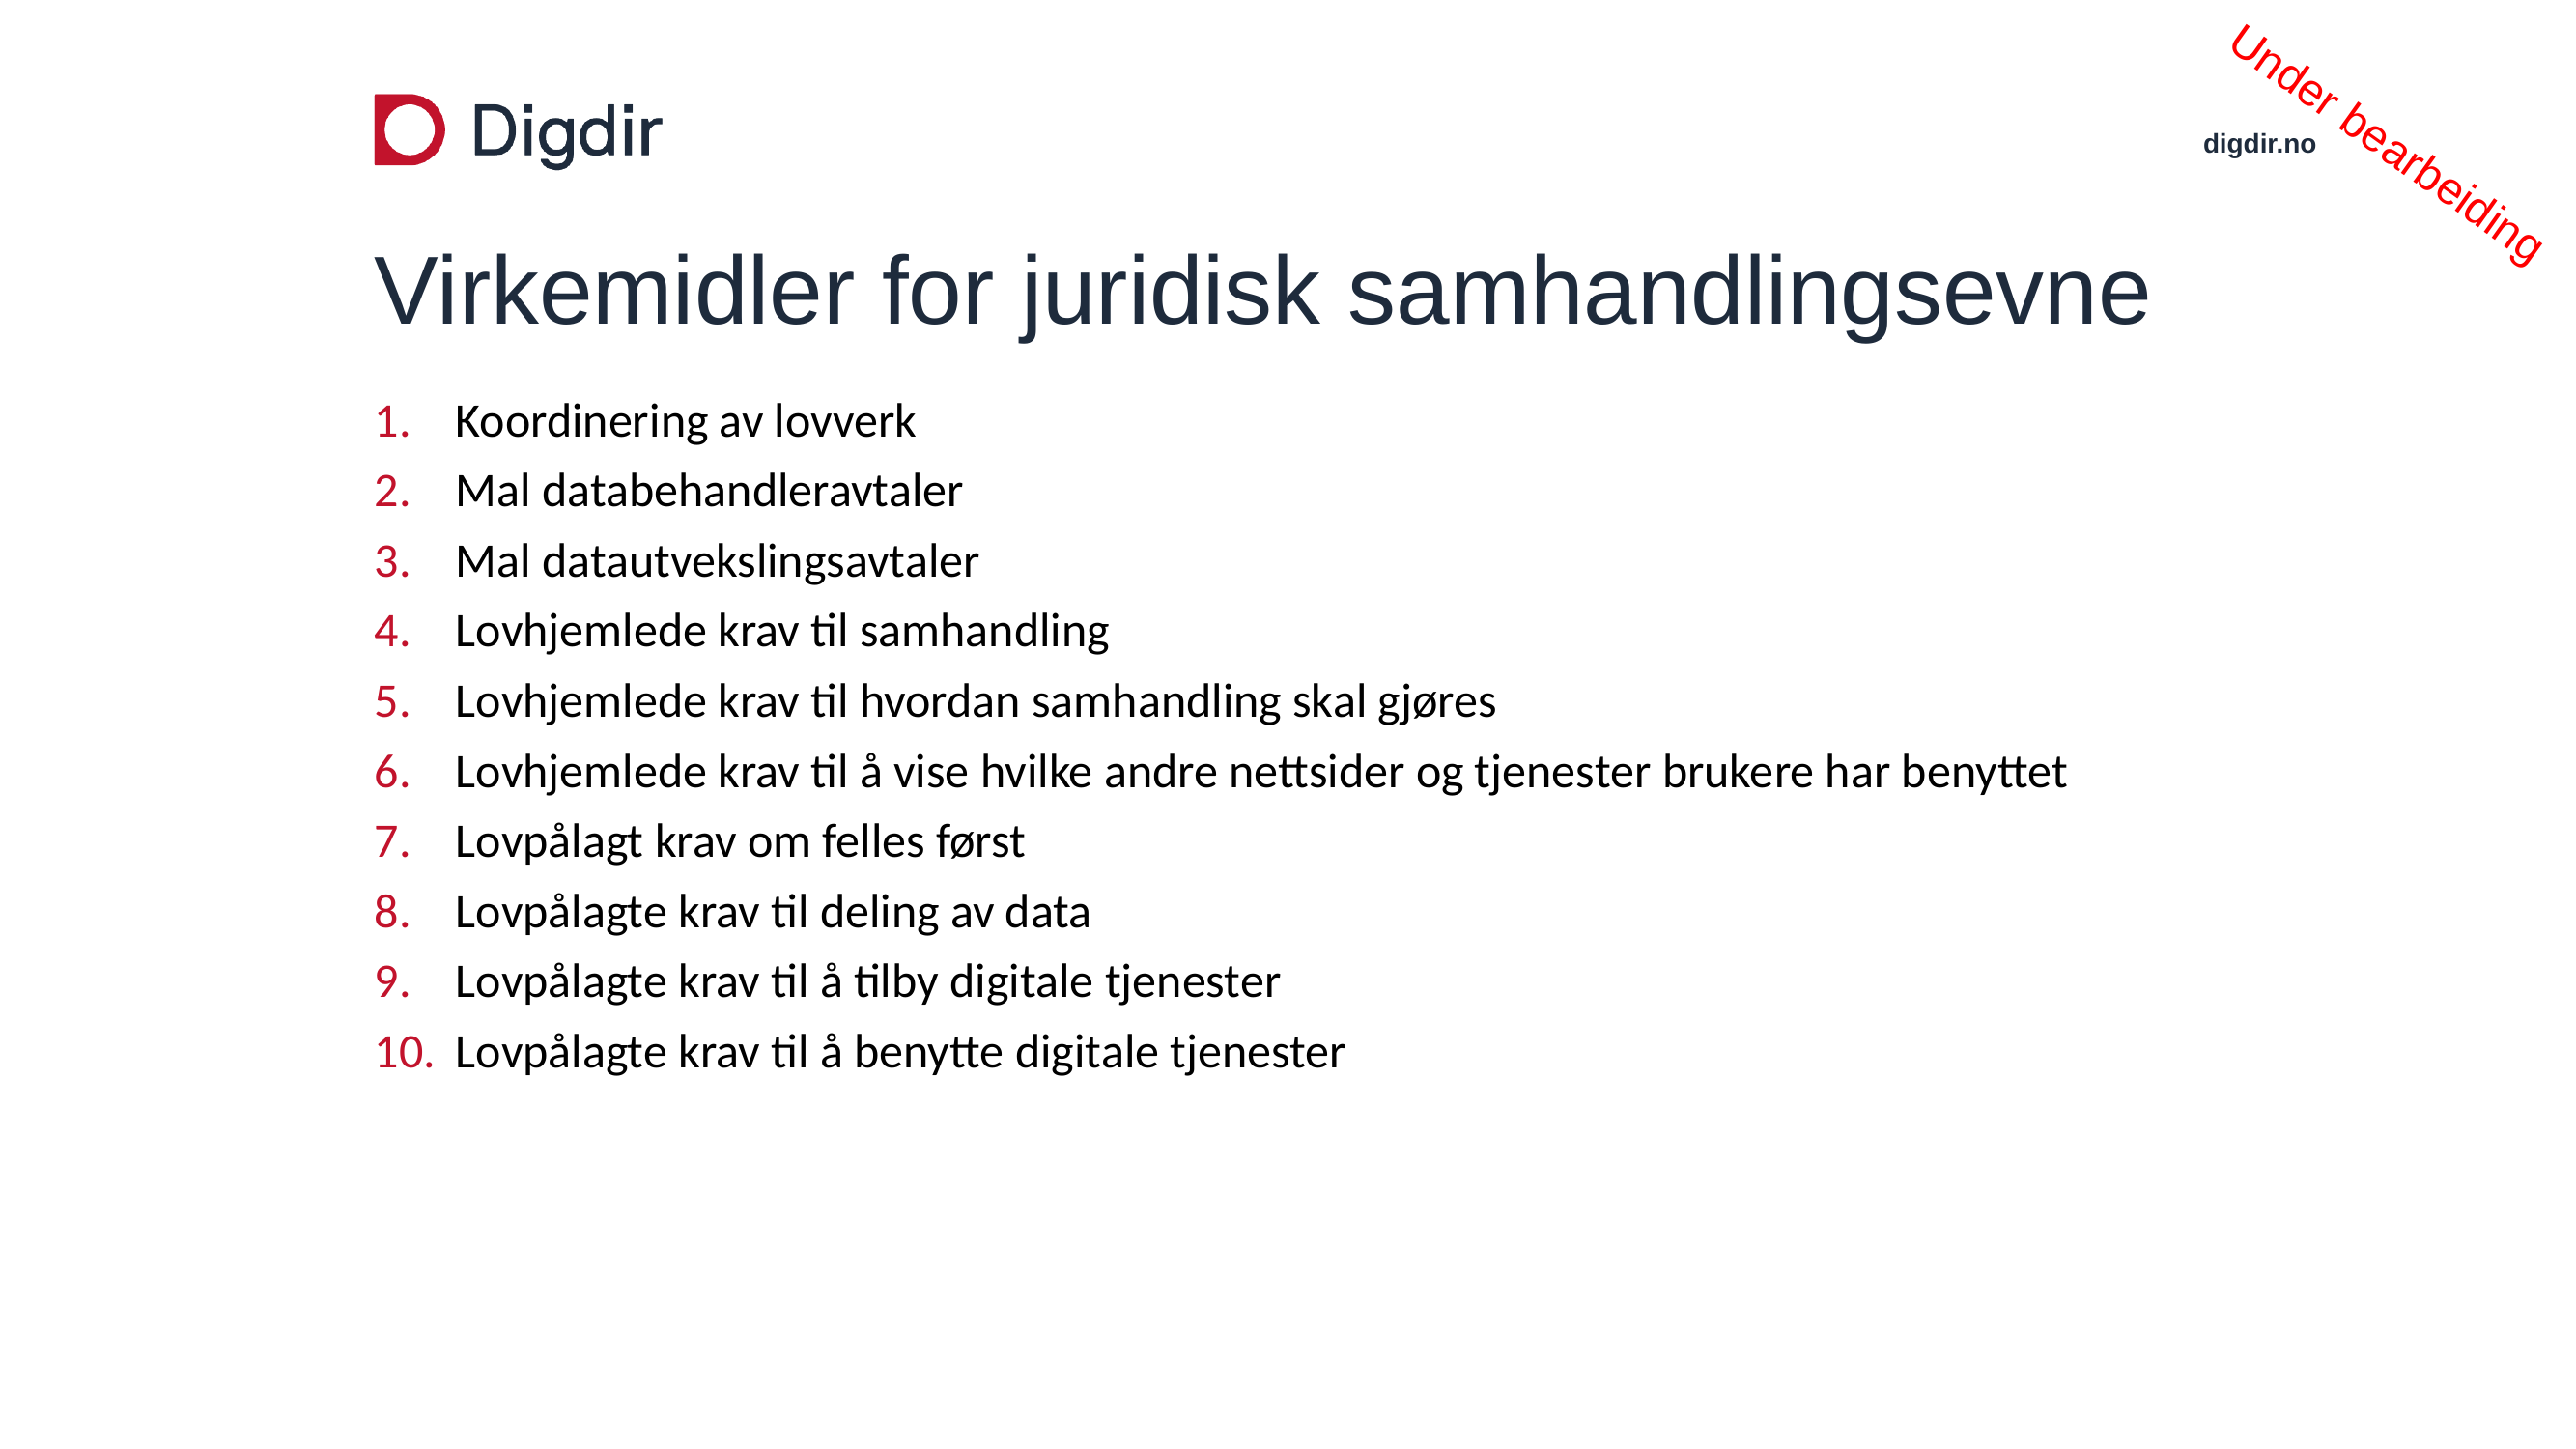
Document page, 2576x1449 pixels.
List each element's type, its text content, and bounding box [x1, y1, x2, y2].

picture [354, 73, 682, 185]
list Koordinering av lovverk Mal databehandleravtaler Mal datautvekslingsavtaler Lovhjemlede krav til samhandling Lovhjemlede krav til hvordan samhandling skal gjøres Lovhjemlede krav til å vise hvilke andre nettsider og tjenester brukere har benyttet Lovpålagt krav om felles først Lovpålagte krav til deling av data Lovpålagte krav til å tilby digitale tjenester Lovpålagte krav til å benytte digitale tjenester [374, 388, 2323, 1303]
title Virkemidler for juridisk samhandlingsevne [374, 234, 2323, 345]
text_box Under bearbeiding [2204, 0, 2574, 288]
